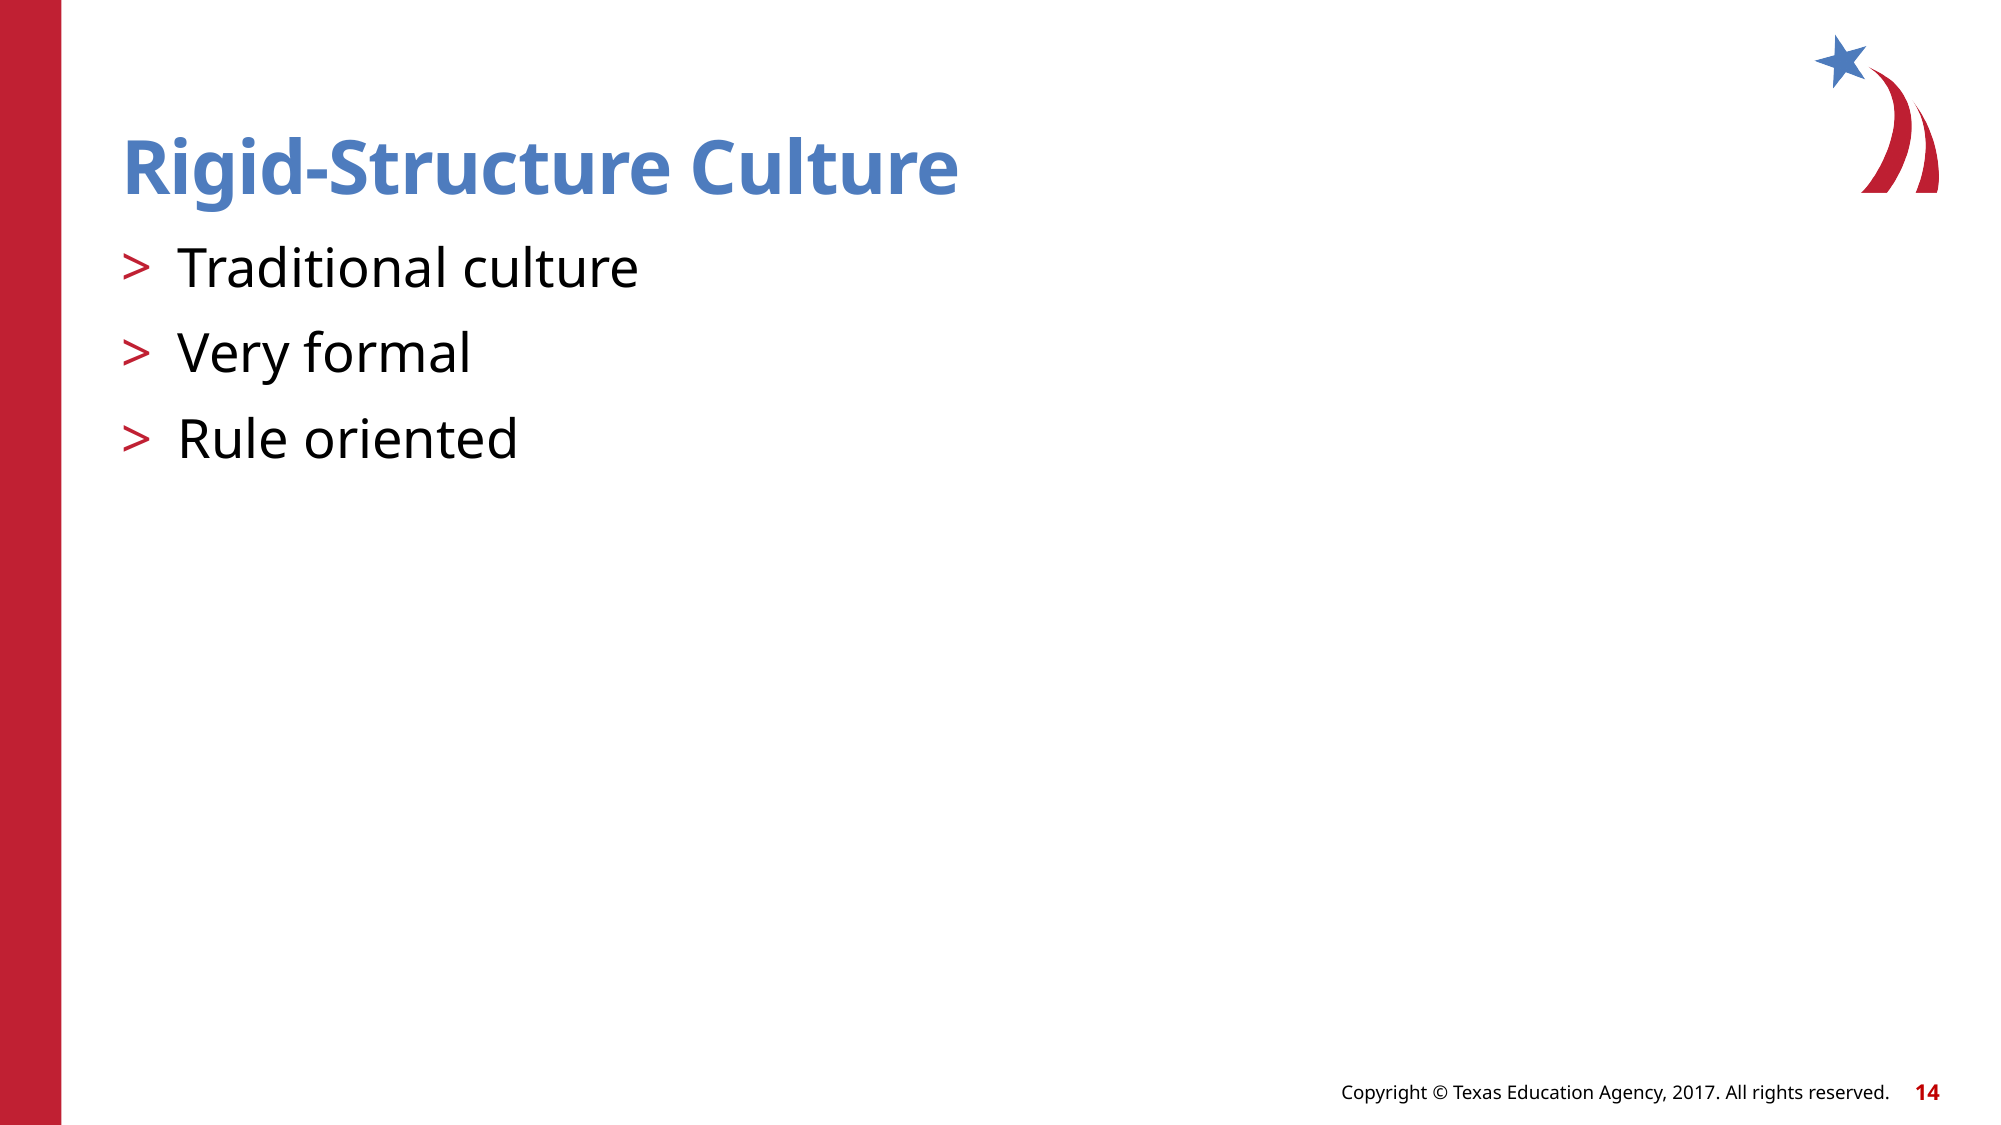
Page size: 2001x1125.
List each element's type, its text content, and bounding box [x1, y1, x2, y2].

list Traditional culture Very formal Rule oriented [121, 233, 1936, 1010]
title Rigid-Structure Culture [121, 66, 1772, 211]
picture [1814, 34, 1939, 193]
